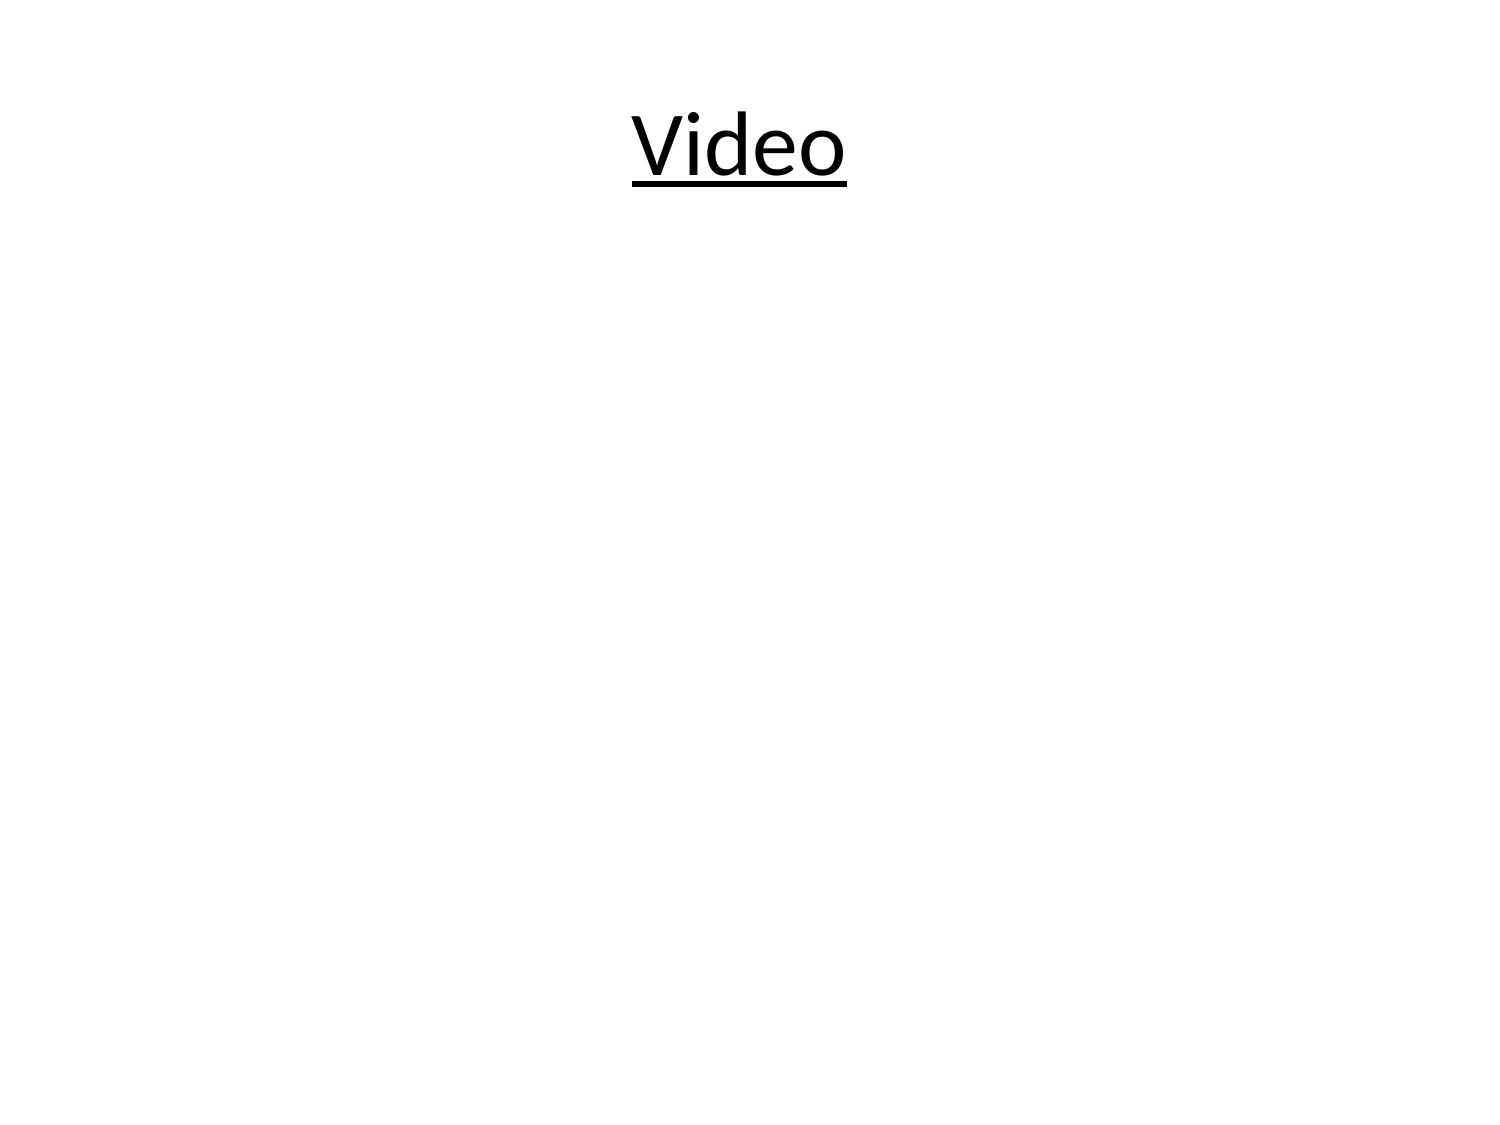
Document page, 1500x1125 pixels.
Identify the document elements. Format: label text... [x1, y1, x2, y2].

title Video [75, 45, 1425, 233]
